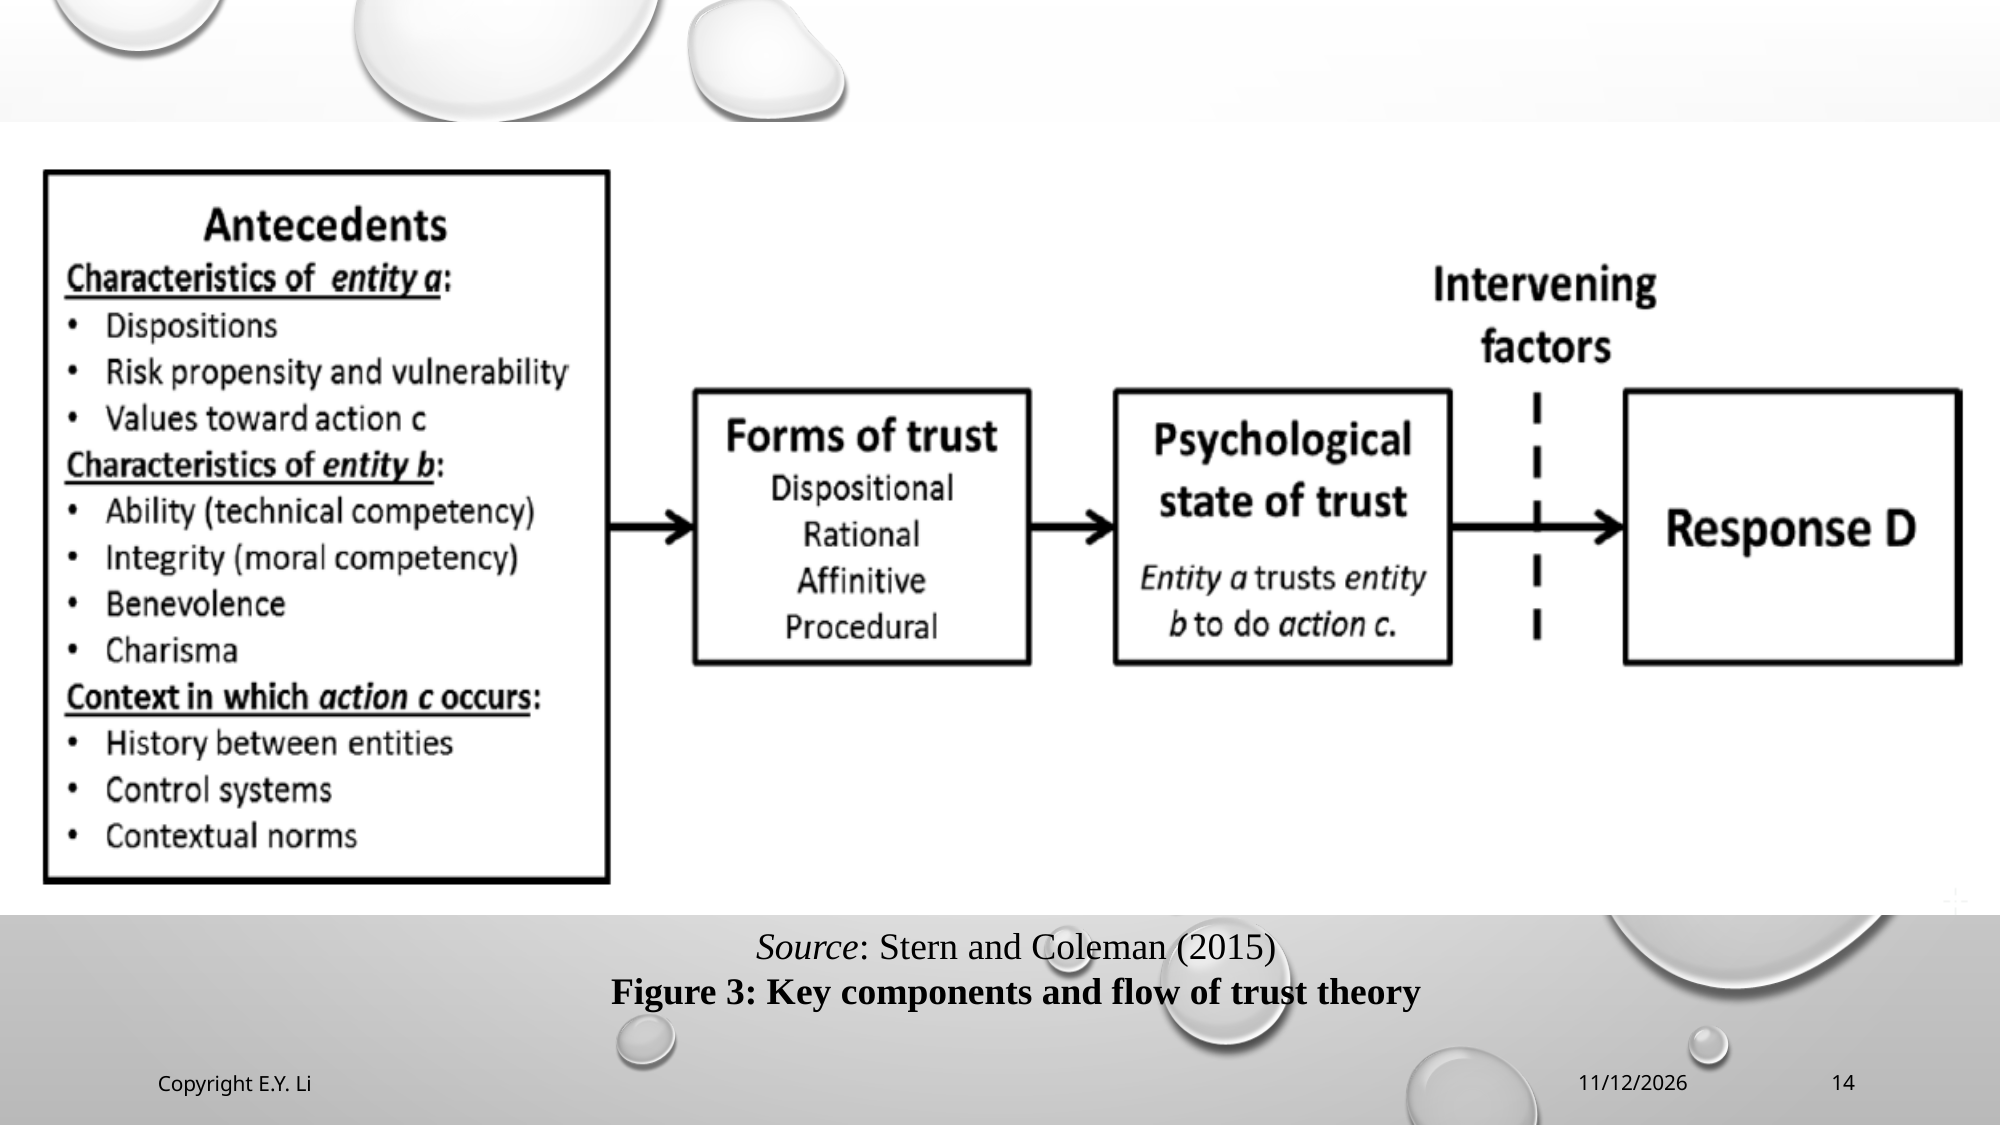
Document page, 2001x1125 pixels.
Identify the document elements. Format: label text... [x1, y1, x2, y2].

text_box Source: Stern and Coleman (2015) Figure 3: Key components and flow of trust theory [516, 929, 1517, 1020]
text_box 2024/6/19 [1379, 1053, 1703, 1114]
text_box 14 [1816, 1053, 1942, 1114]
text_box Copyright E.Y. Li [142, 1053, 600, 1114]
picture [0, 0, 2000, 1125]
